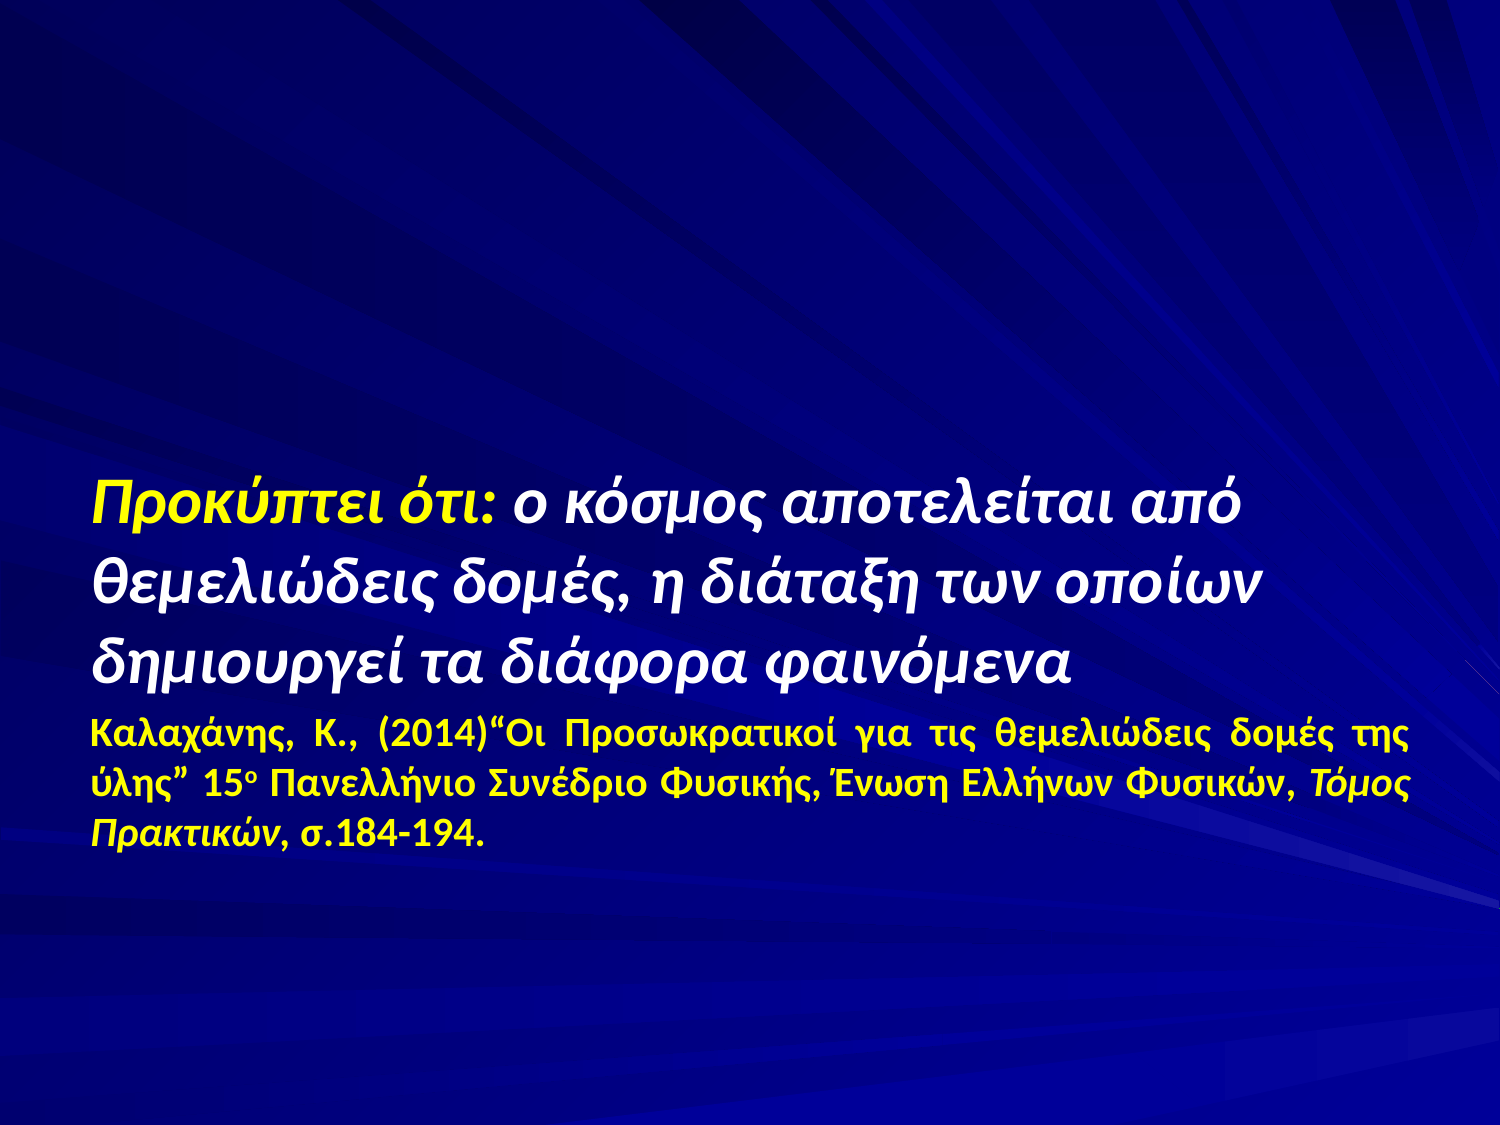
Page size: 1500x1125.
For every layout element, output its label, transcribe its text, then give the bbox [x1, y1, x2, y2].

list Προκύπτει ότι: ο κόσμος αποτελείται από θεμελιώδεις δομές, η διάταξη των οποίων δημιουργεί τα διάφορα φαινόμενα Καλαχάνης, Κ., (2014)“Οι Προσωκρατικοί για τις θεμελιώδεις δομές της ύλης” 15ο Πανελλήνιο Συνέδριο Φυσικής, Ένωση Ελλήνων Φυσικών, Τόμος Πρακτικών, σ.184-194. [75, 262, 1425, 1006]
